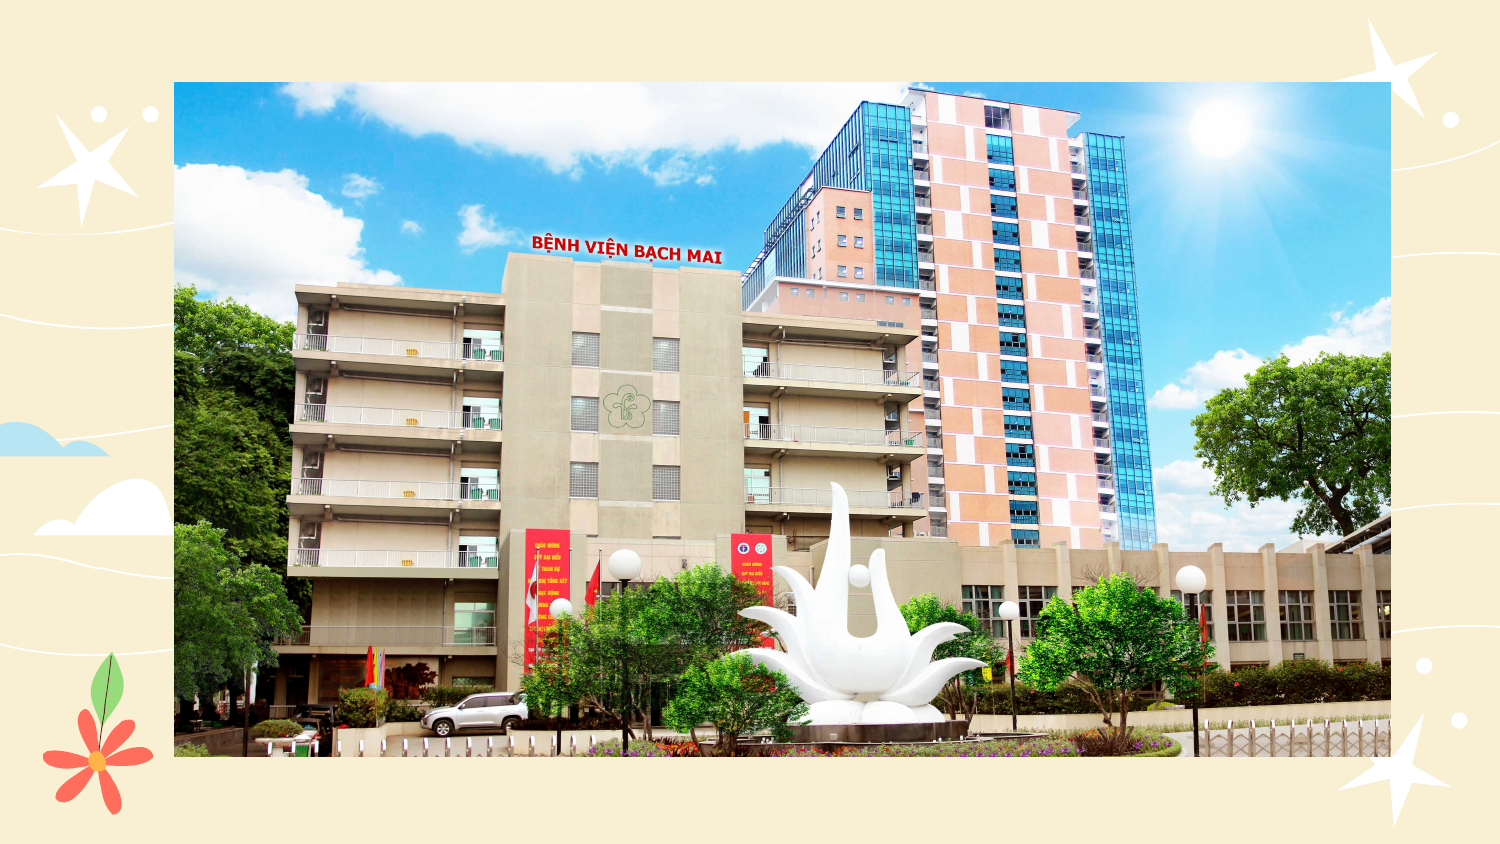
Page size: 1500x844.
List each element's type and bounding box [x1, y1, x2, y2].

picture [174, 82, 1391, 758]
